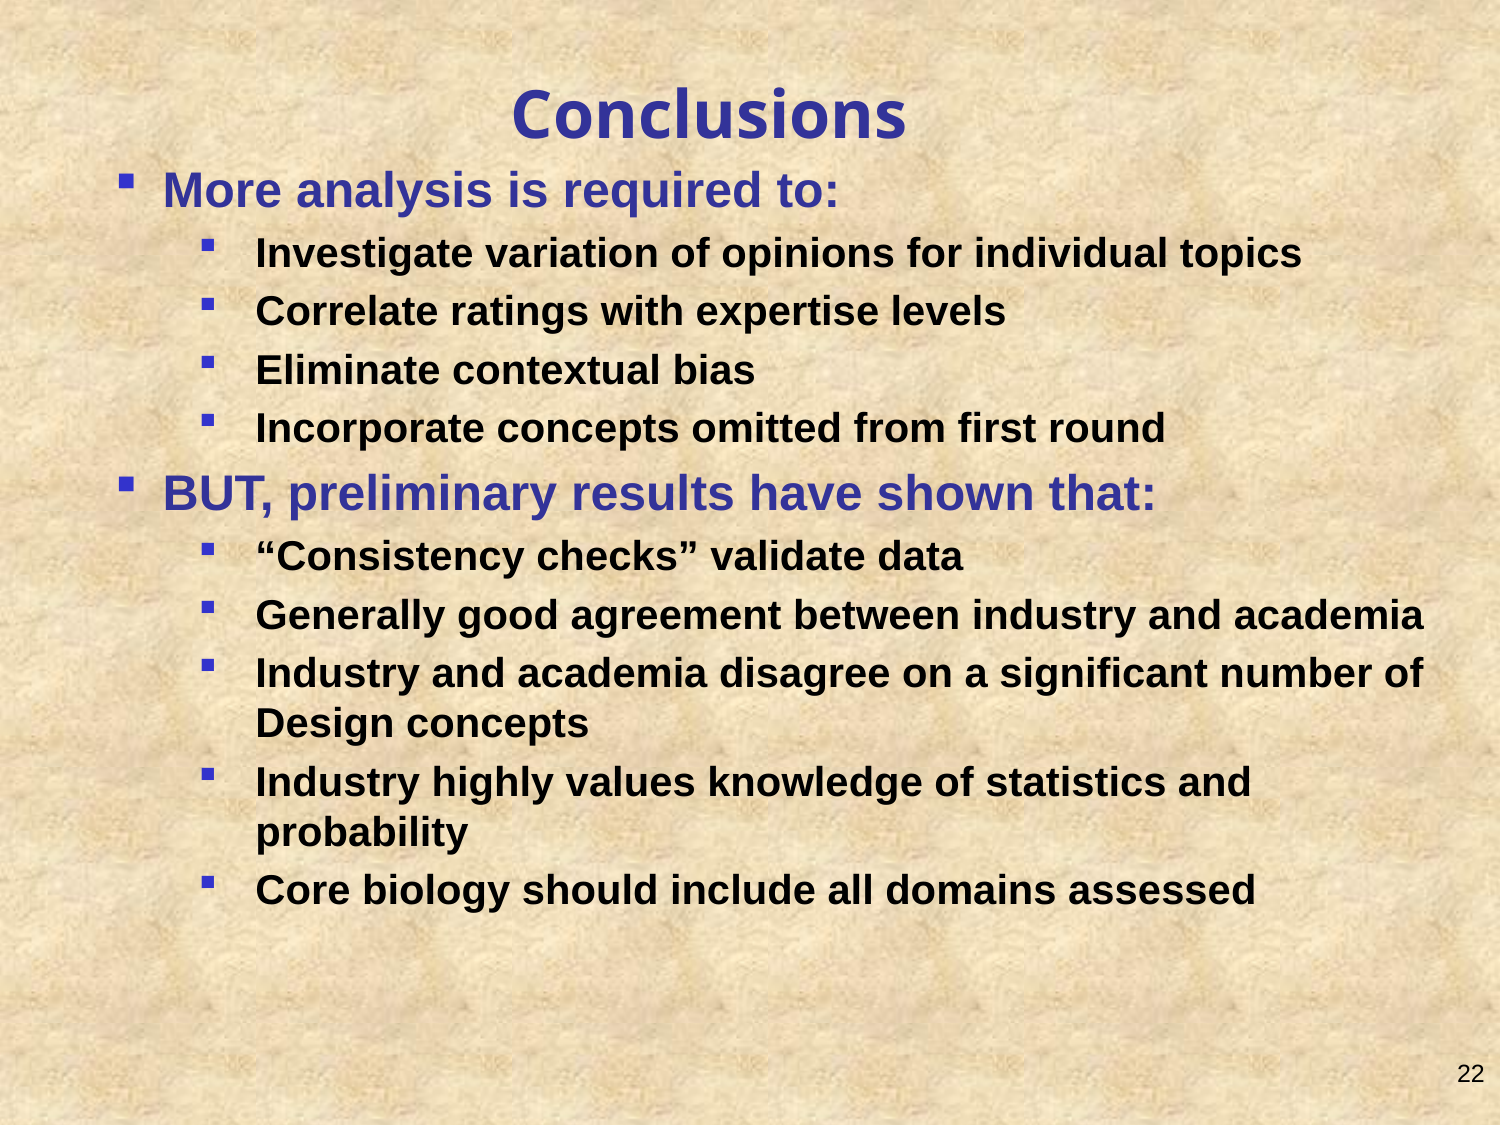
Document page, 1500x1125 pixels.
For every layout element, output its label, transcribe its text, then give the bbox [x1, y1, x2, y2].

picture [0, 0, 1500, 1125]
list More analysis is required to: Investigate variation of opinions for individual topics Correlate ratings with expertise levels Eliminate contextual bias Incorporate concepts omitted from first round BUT, preliminary results have shown that: “Consistency checks” validate data Generally good agreement between industry and academia Industry and academia disagree on a significant number of Design concepts Industry highly values knowledge of statistics and probability Core biology should include all domains assessed [99, 149, 1450, 1006]
slide_number 22 [1187, 1050, 1500, 1125]
title Conclusions [71, 36, 1347, 187]
